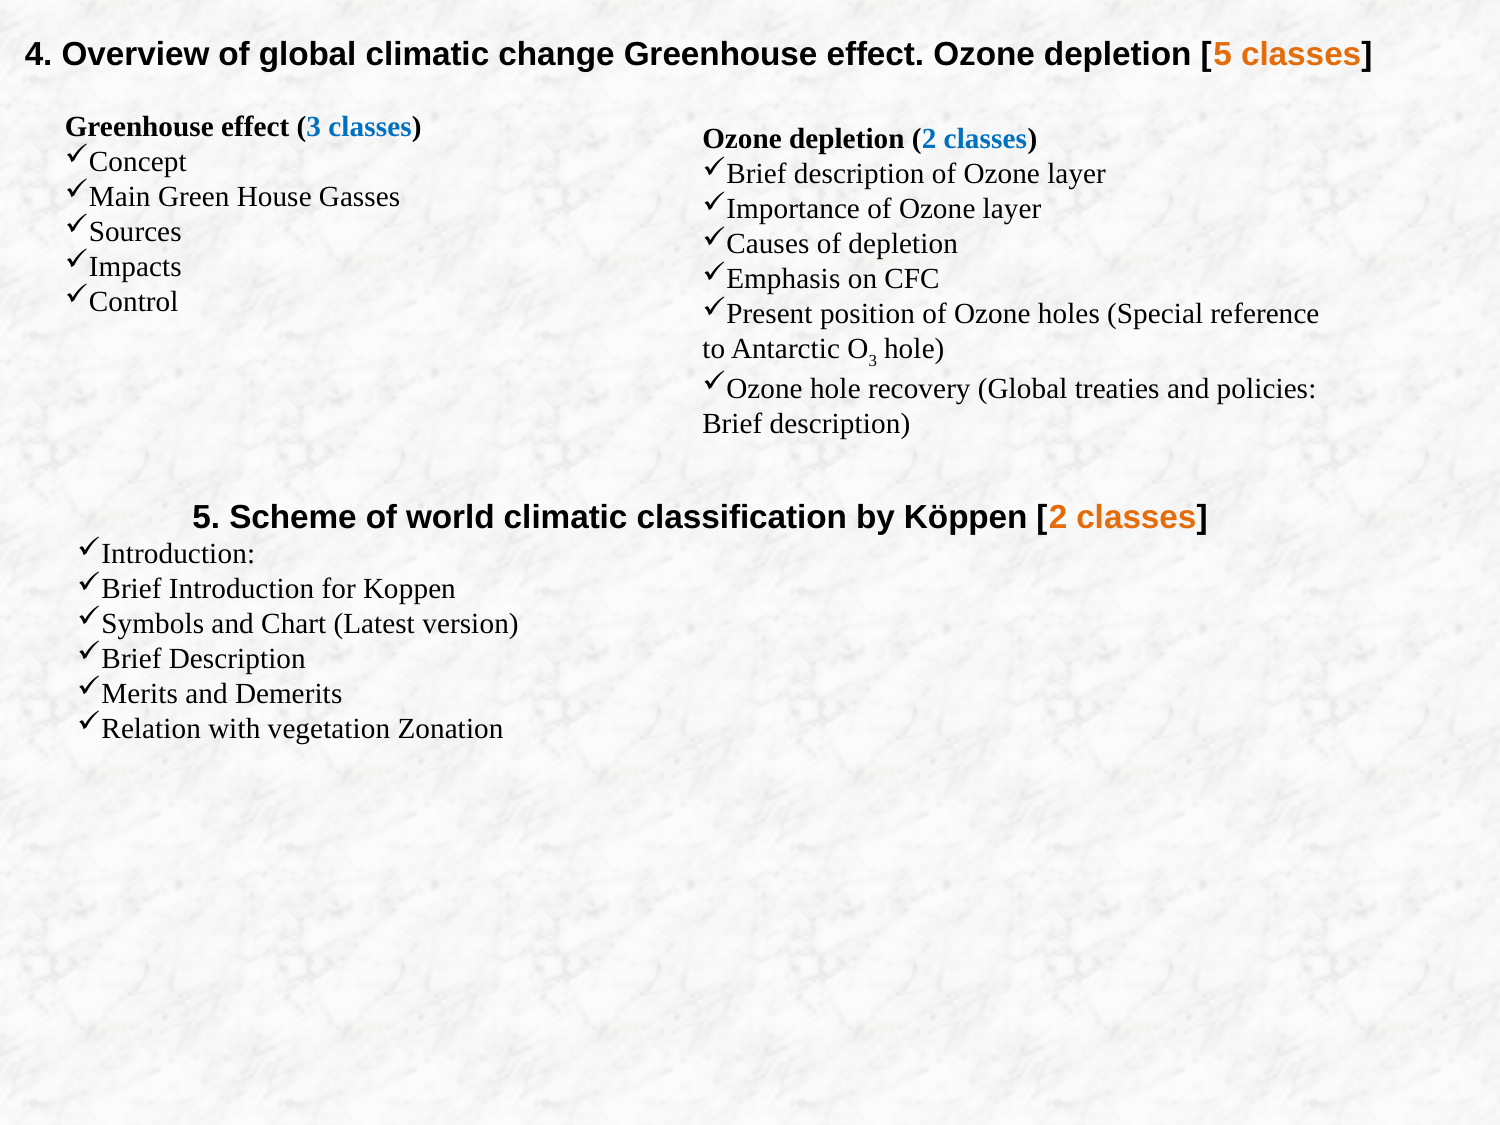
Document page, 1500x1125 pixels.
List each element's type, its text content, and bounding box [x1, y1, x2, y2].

text_box Ozone depletion (2 classes) Brief description of Ozone layer Importance of Ozone layer Causes of depletion Emphasis on CFC Present position of Ozone holes (Special reference to Antarctic O3 hole) Ozone hole recovery (Global treaties and policies: Brief description) [687, 112, 1363, 492]
text_box 4. Overview of global climatic change Greenhouse effect. Ozone depletion [5 classes] [9, 24, 1388, 115]
text_box Greenhouse effect (3 classes) Concept Main Green House Gasses Sources Impacts Control [49, 99, 663, 325]
text_box 5. Scheme of world climatic classification by Köppen [2 classes] Introduction: Brief Introduction for Koppen Symbols and Chart (Latest version) Brief Description Merits and Demerits Relation with vegetation Zonation [62, 487, 1338, 797]
